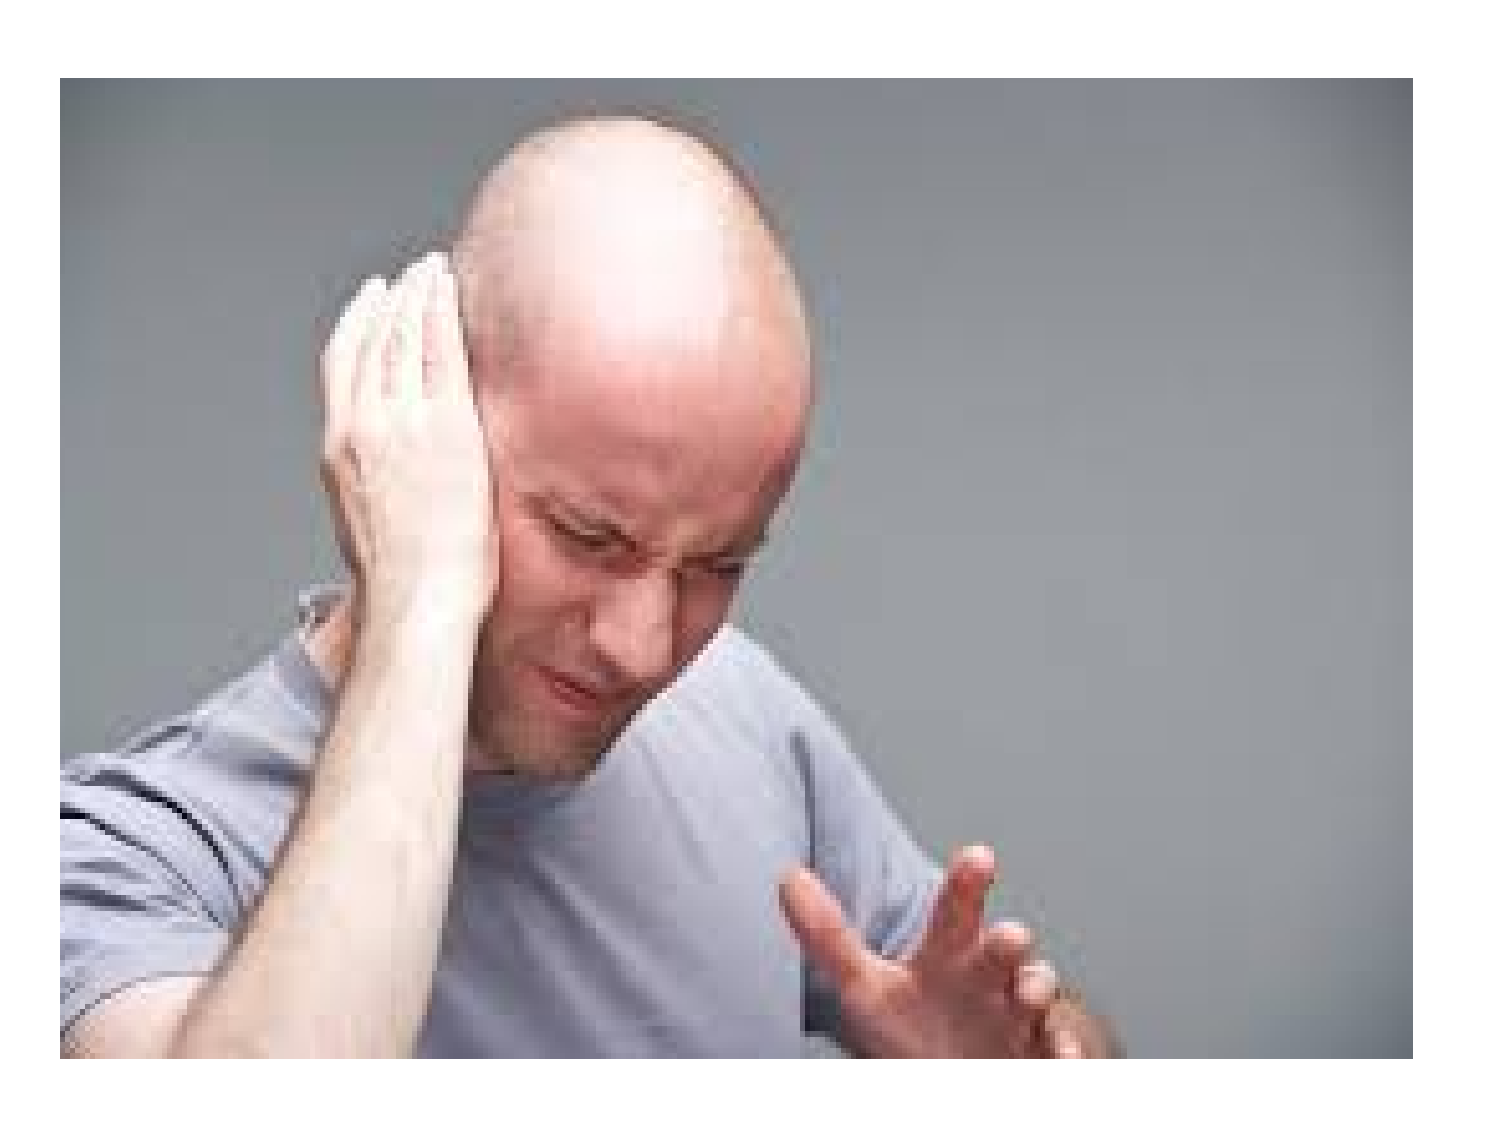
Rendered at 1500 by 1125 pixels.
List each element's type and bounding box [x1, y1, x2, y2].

picture [60, 78, 1413, 1059]
